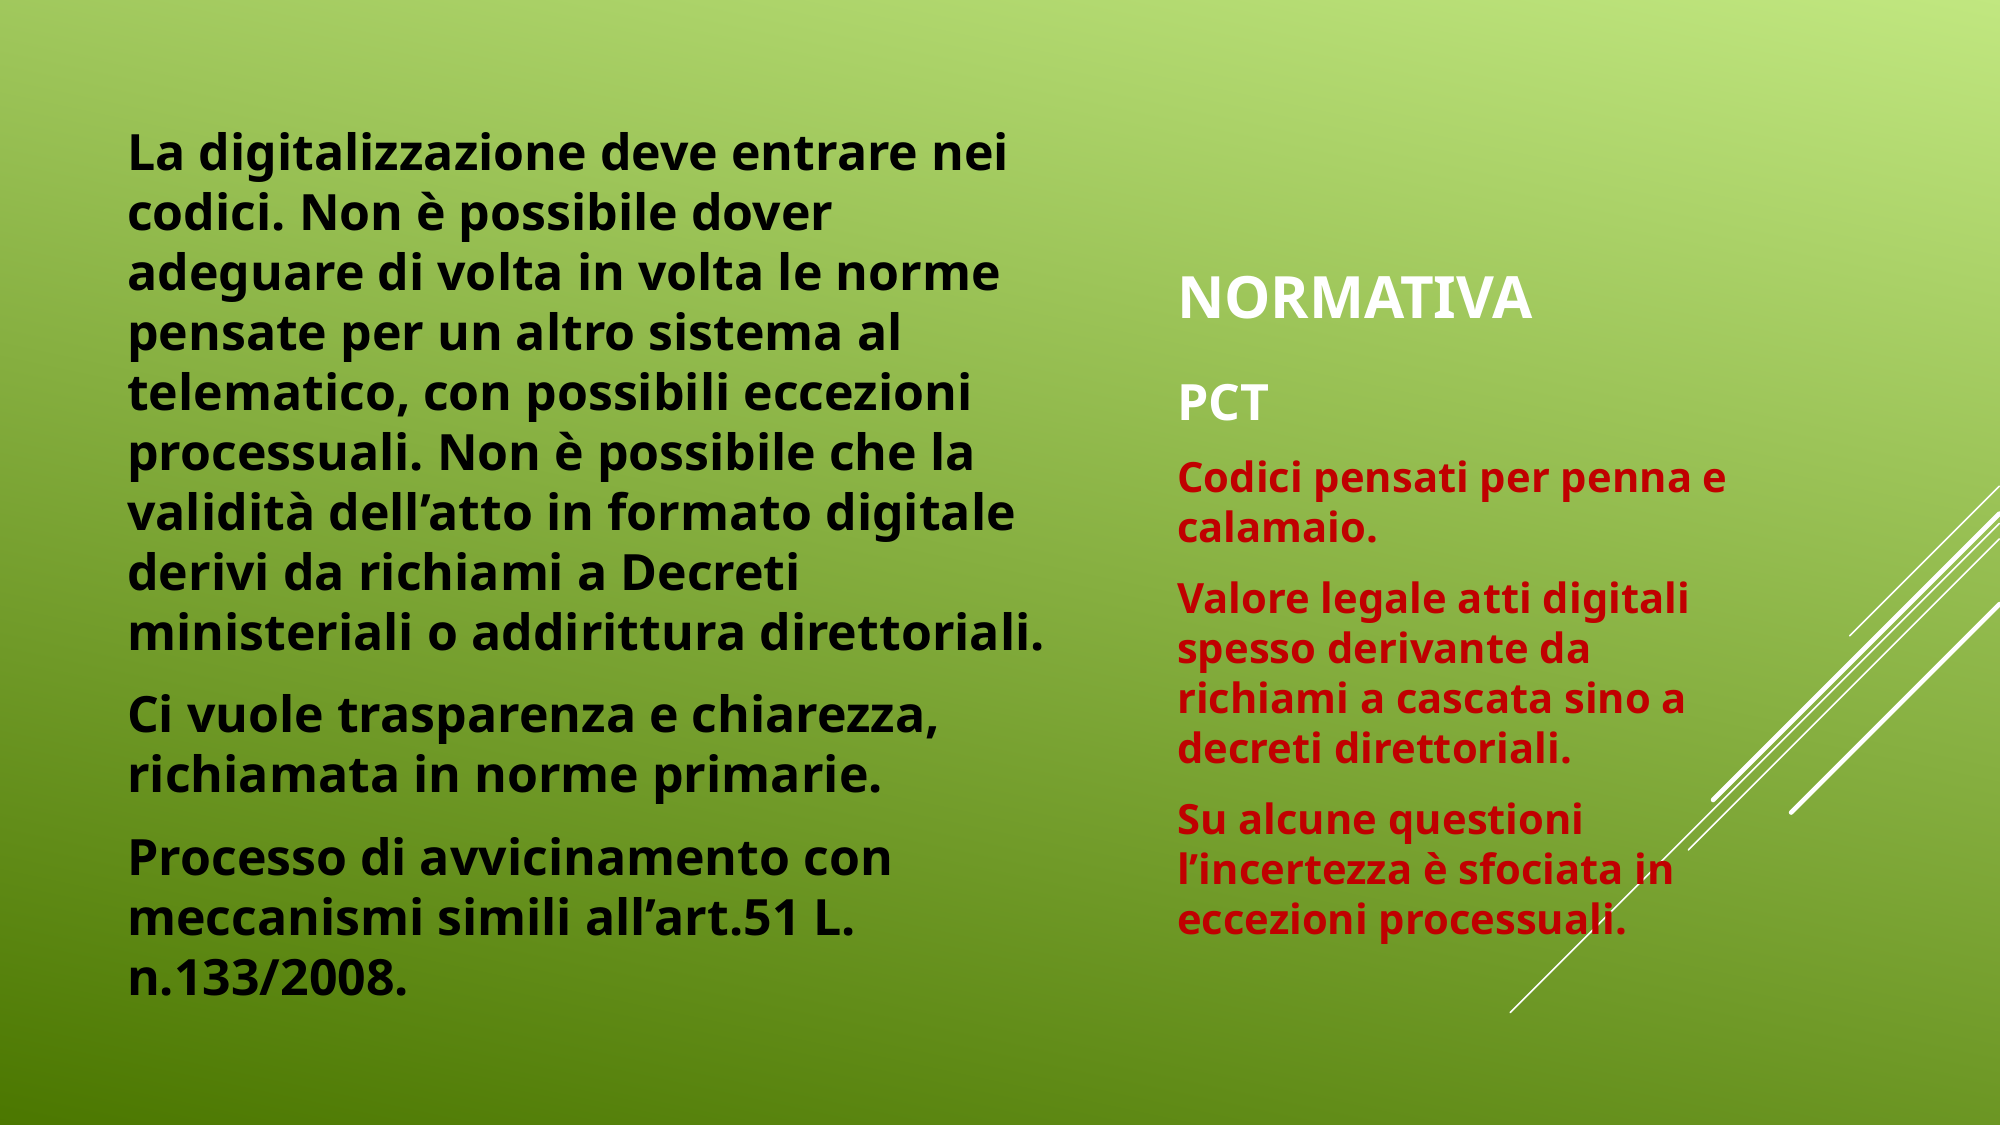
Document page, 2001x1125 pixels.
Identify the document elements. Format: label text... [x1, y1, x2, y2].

title NORMATIVA [1162, 112, 1763, 338]
list La digitalizzazione deve entrare nei codici. Non è possibile dover adeguare di volta in volta le norme pensate per un altro sistema al telematico, con possibili eccezioni processuali. Non è possibile che la validità dell’atto in formato digitale derivi da richiami a Decreti ministeriali o addirittura direttoriali. Ci vuole trasparenza e chiarezza, richiamata in norme primarie. Processo di avvicinamento con meccanismi simili all’art.51 L. n.133/2008. [112, 112, 1088, 1036]
list PCT Codici pensati per penna e calamaio. Valore legale atti digitali spesso derivante da richiami a cascata sino a decreti direttoriali. Su alcune questioni l’incertezza è sfociata in eccezioni processuali. [1162, 362, 1763, 943]
